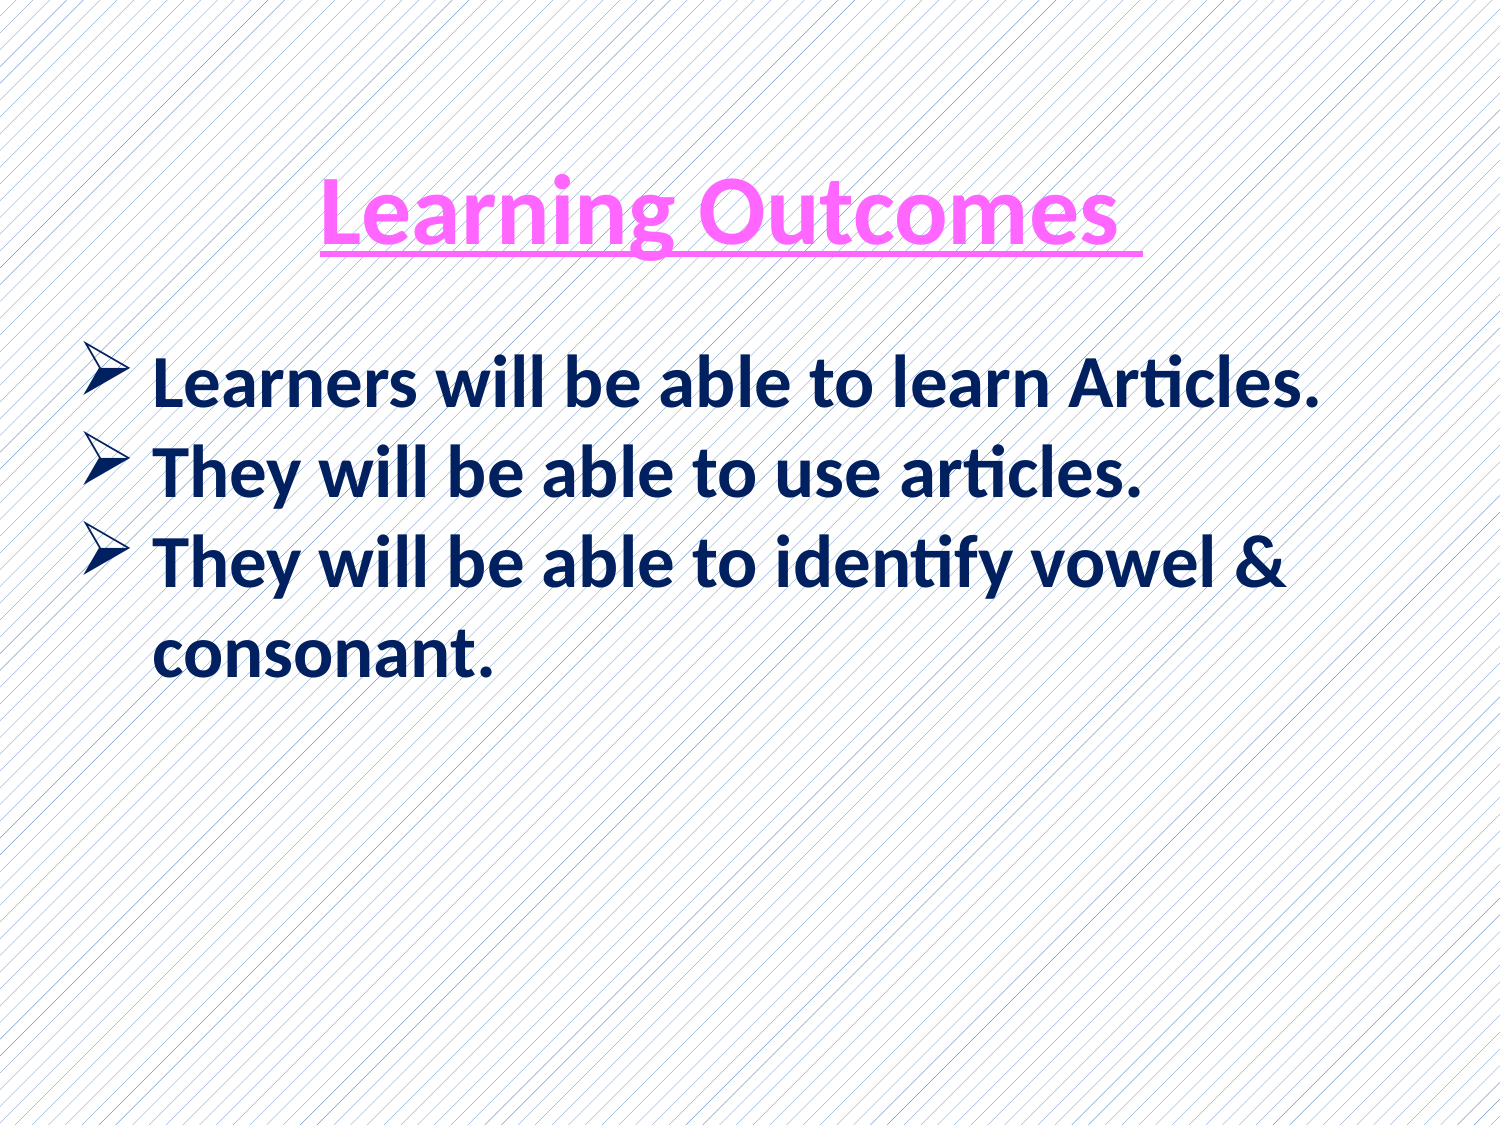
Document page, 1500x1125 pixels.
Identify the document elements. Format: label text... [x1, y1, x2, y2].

text_box Learners will be able to learn Articles. They will be able to use articles. They will be able to identify vowel & consonant. [62, 324, 1475, 700]
text_box Learning Outcomes [62, 137, 1400, 273]
